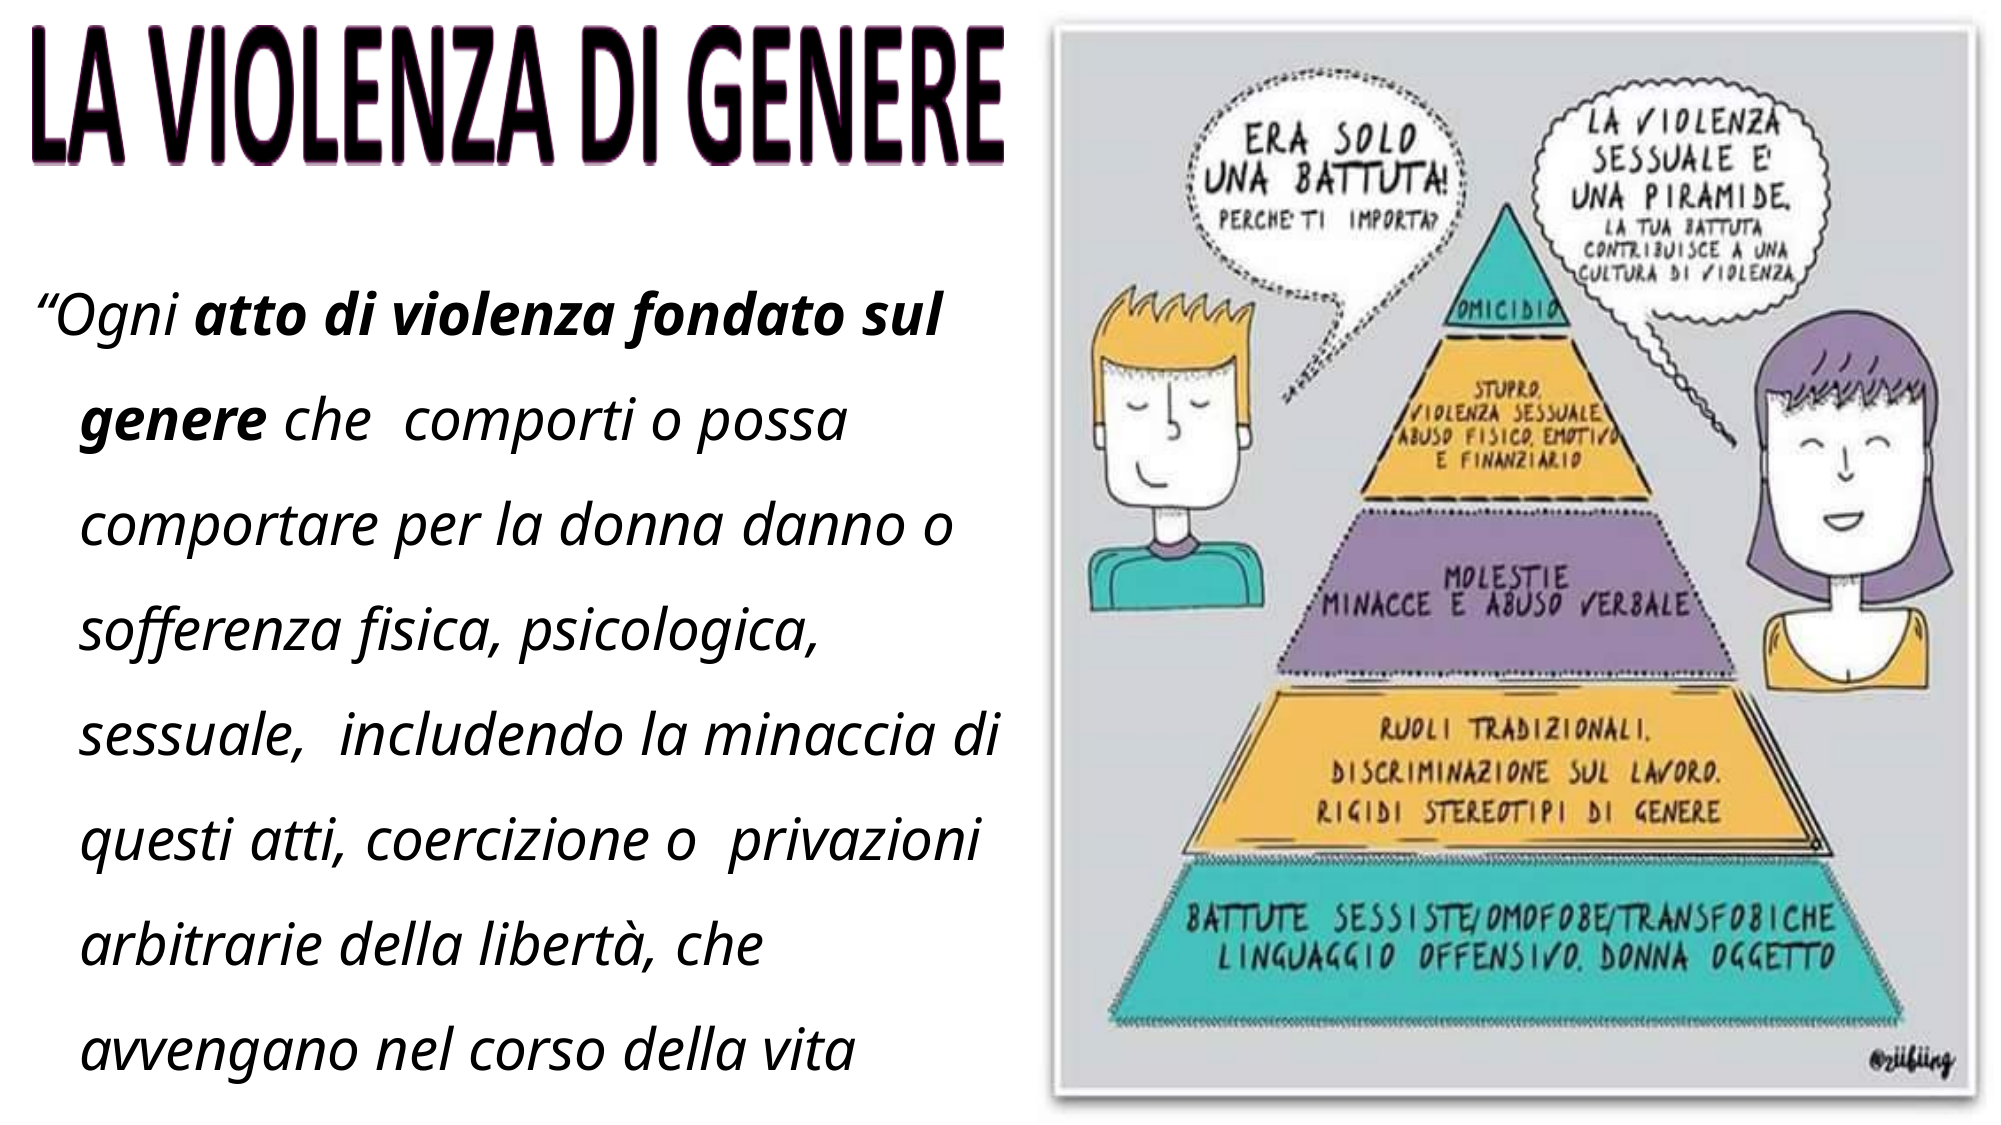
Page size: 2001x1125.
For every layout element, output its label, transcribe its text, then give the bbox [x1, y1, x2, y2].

picture [32, 25, 1004, 166]
picture [1037, 10, 1994, 1123]
text_box “Ogni atto di violenza fondato sul genere che comporti o possa comportare per la donna danno o sofferenza fisica, psicologica, sessuale, includendo la minaccia di questi atti, coercizione o privazioni arbitrarie della libertà, che avvengano nel corso della vita pubblica o privata…” (ONU, 1993) [32, 203, 1004, 1125]
